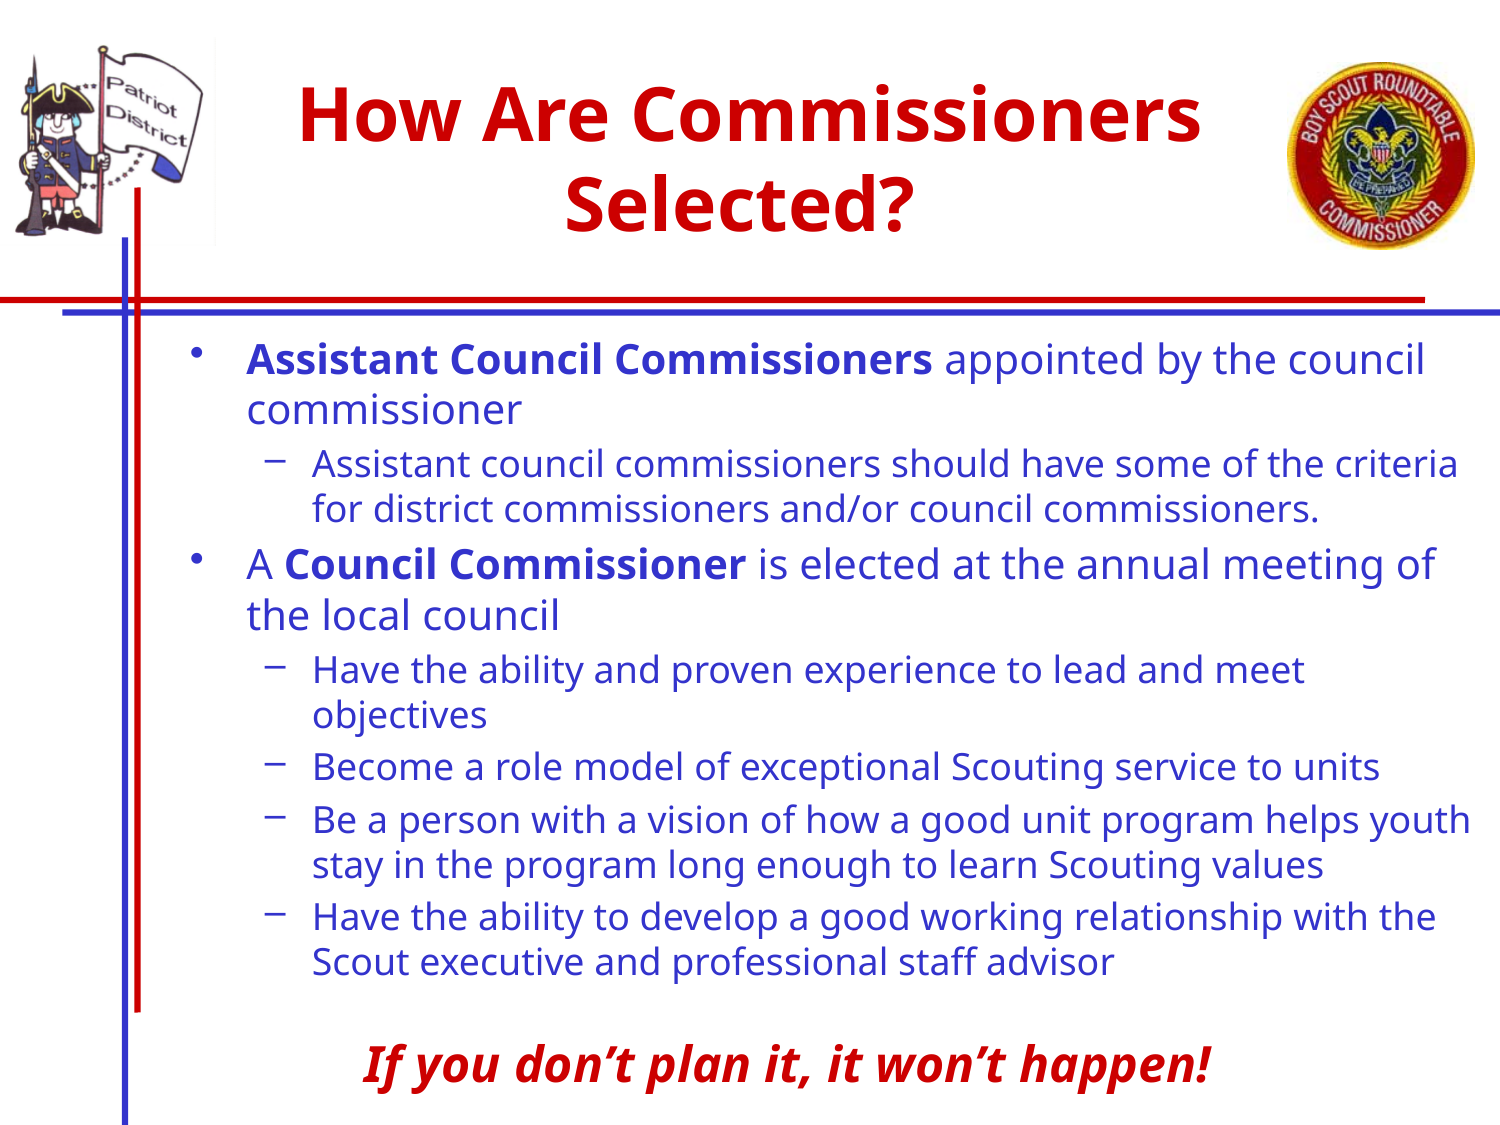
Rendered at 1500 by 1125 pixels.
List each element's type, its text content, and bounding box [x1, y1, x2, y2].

picture [1287, 62, 1475, 250]
picture [0, 37, 216, 246]
list Assistant Council Commissioners appointed by the council commissioner Assistant council commissioners should have some of the criteria for district commissioners and/or council commissioners. A Council Commissioner is elected at the annual meeting of the local council Have the ability and proven experience to lead and meet objectives Become a role model of exceptional Scouting service to units Be a person with a vision of how a good unit program helps youth stay in the program long enough to learn Scouting values Have the ability to develop a good working relationship with the Scout executive and professional staff advisor [174, 324, 1500, 1001]
title How Are Commissioners Selected? [249, 62, 1251, 251]
